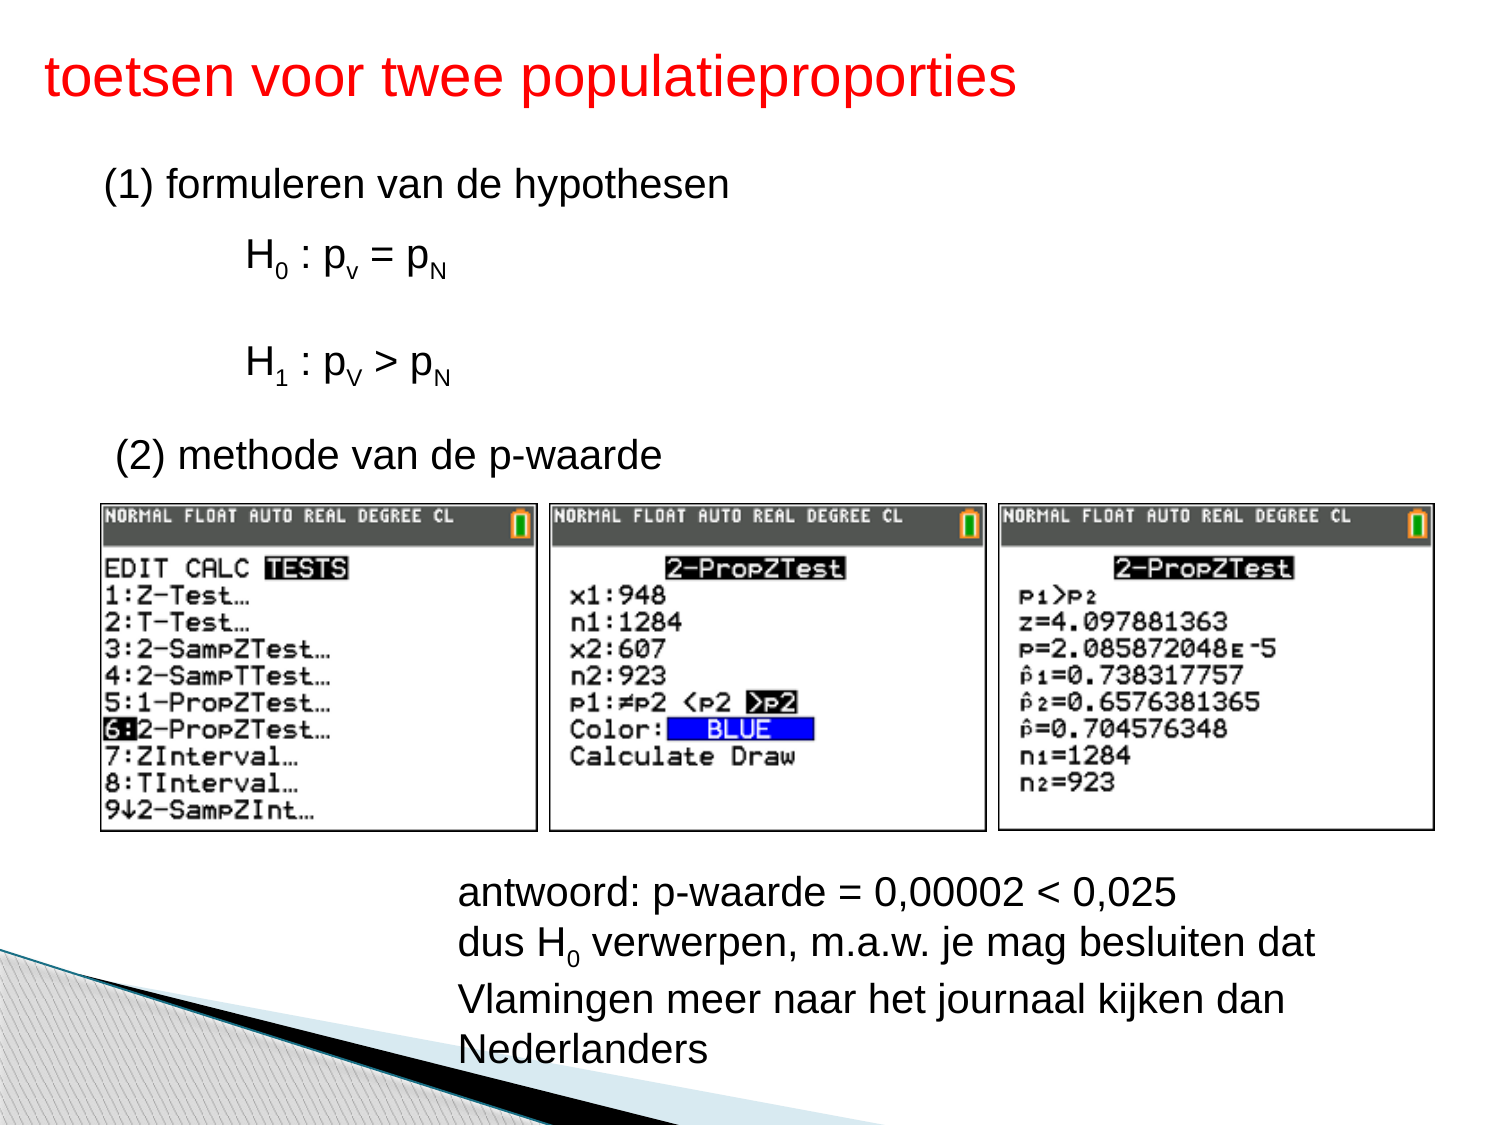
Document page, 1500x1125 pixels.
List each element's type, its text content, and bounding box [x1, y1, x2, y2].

text_box (2) methode van de p-waarde [100, 420, 762, 486]
picture [548, 503, 987, 833]
text_box toetsen voor twee populatieproporties [29, 30, 1447, 116]
picture [100, 503, 538, 832]
text_box antwoord: p-waarde = 0,00002 < 0,025 dus H0 verwerpen, m.a.w. je mag besluiten dat Vlamingen meer naar het journaal kijken dan Nederlanders [442, 857, 1412, 1080]
text_box H0 : pv = pN H1 : pV > pN [230, 219, 656, 399]
text_box (1) formuleren van de hypothesen [88, 149, 750, 214]
picture [997, 503, 1436, 831]
